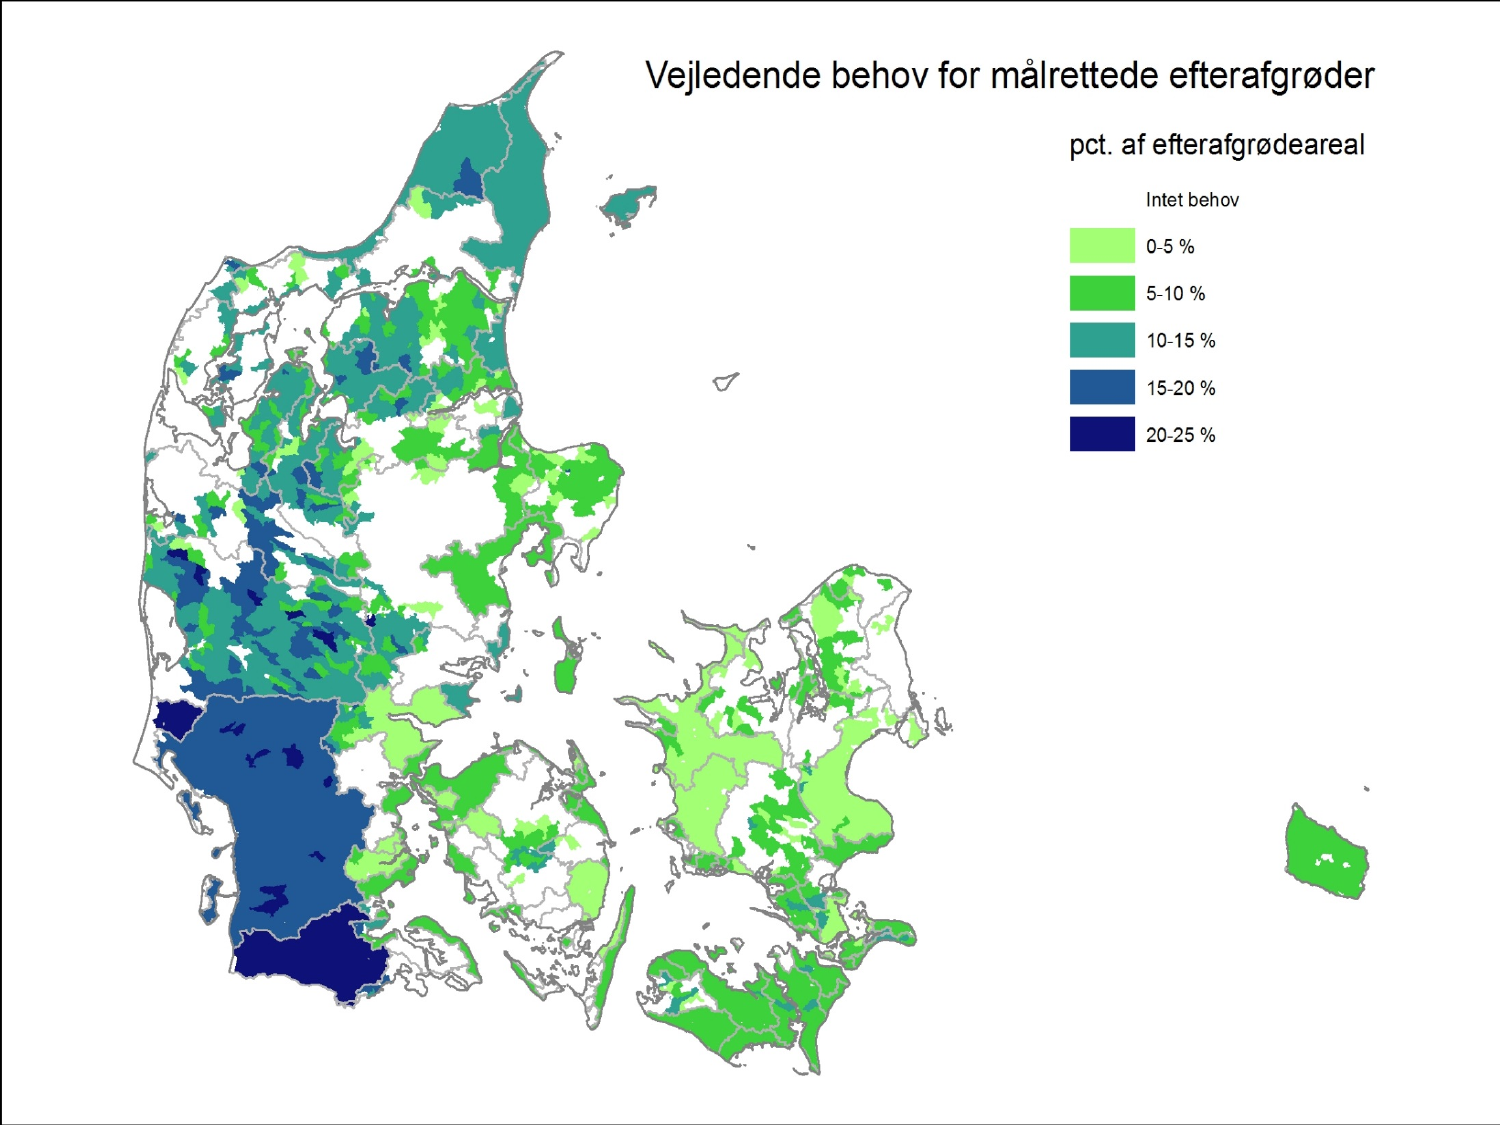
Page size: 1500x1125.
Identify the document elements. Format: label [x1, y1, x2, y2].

list [0, 0, 1500, 1125]
